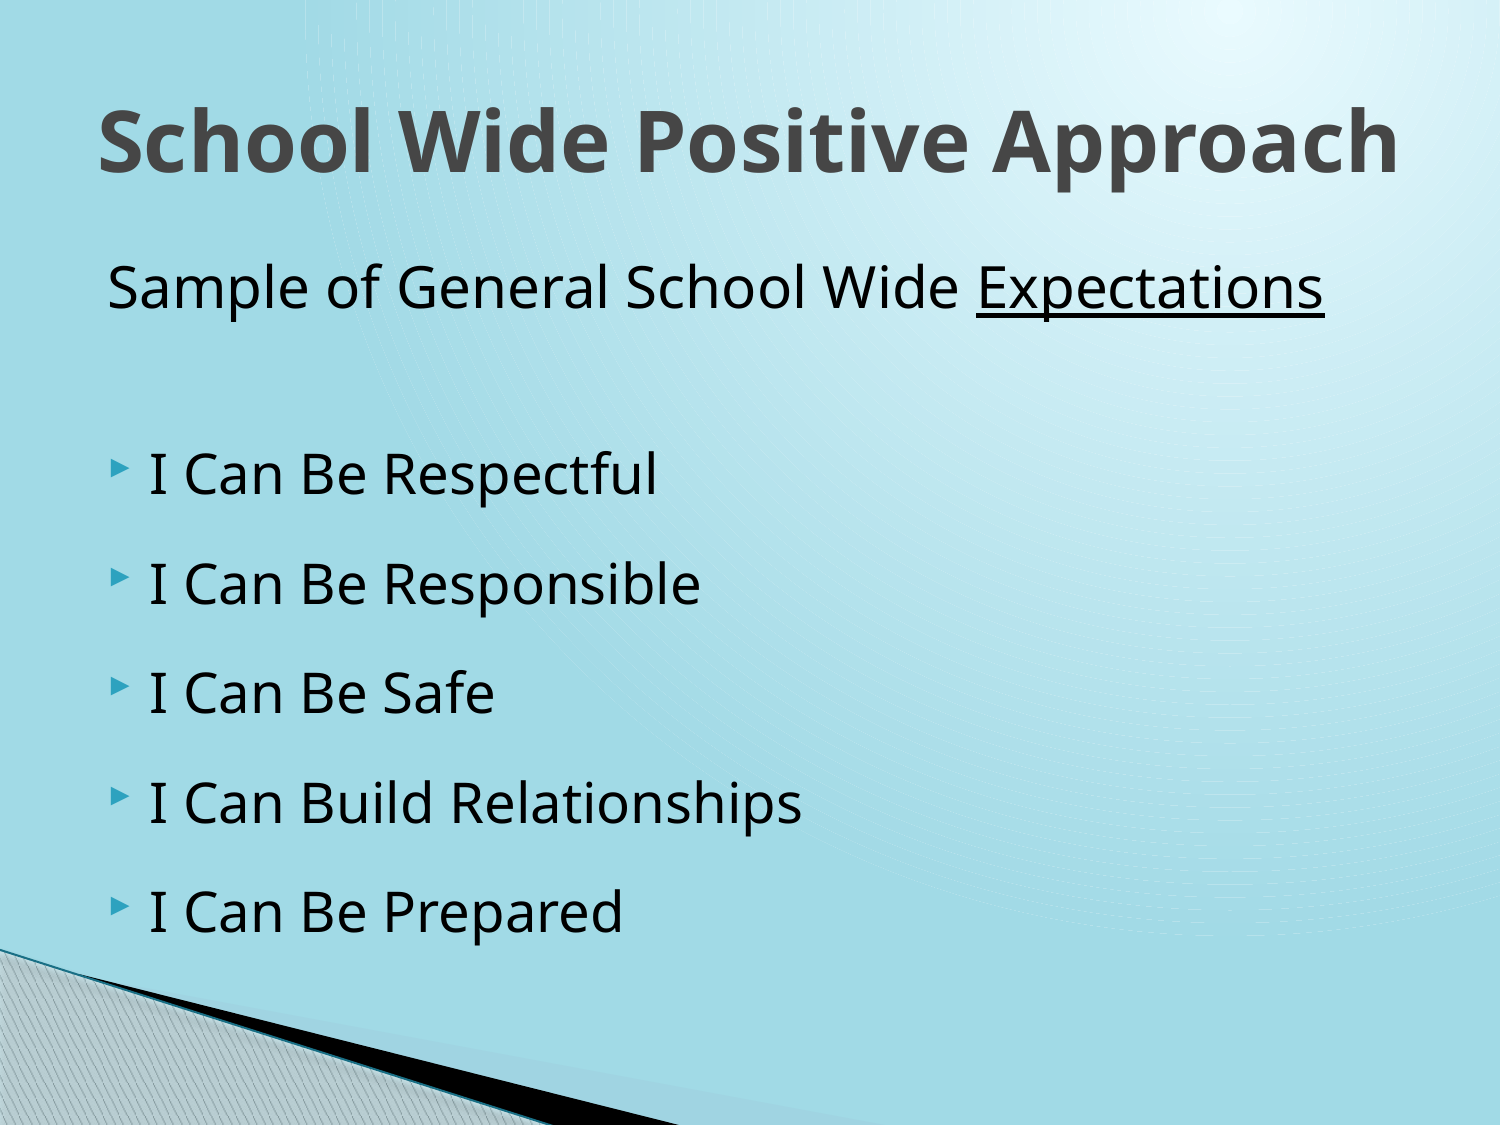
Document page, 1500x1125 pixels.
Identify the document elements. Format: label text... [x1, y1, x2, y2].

list Sample of General School Wide Expectations I Can Be Respectful I Can Be Responsible I Can Be Safe I Can Build Relationships I Can Be Prepared [75, 243, 1425, 986]
title School Wide Positive Approach [75, 45, 1425, 233]
